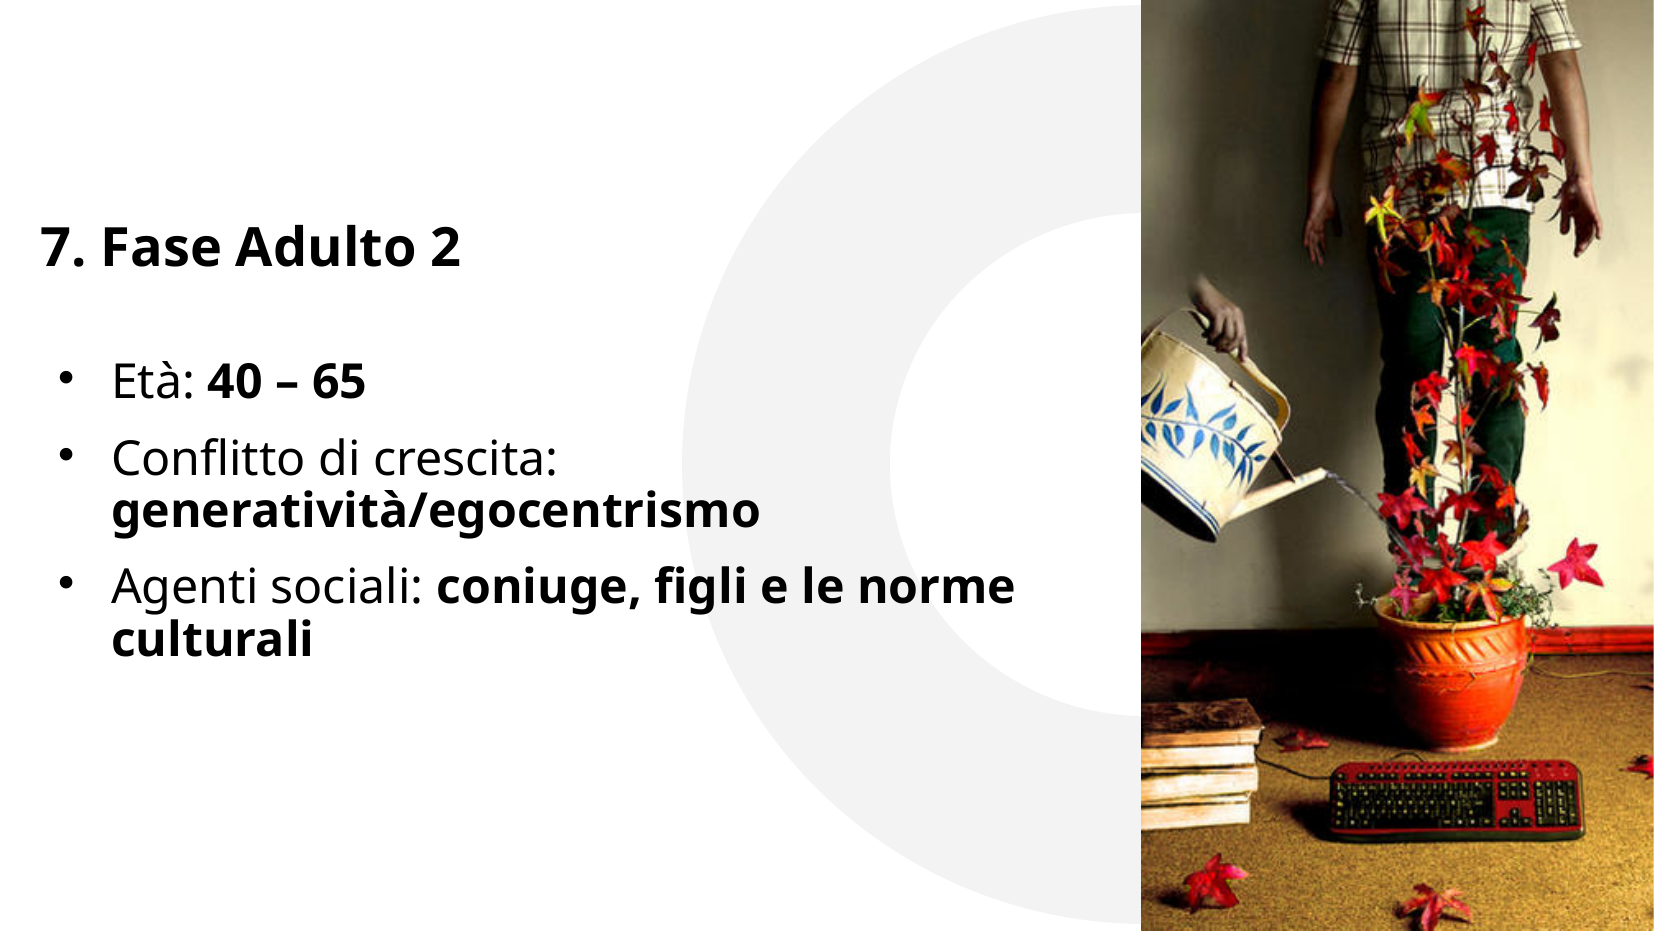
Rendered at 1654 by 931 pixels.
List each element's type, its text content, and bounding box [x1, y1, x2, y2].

title 7. Fase Adulto 2 [40, 178, 897, 311]
picture [1141, 0, 1654, 931]
list Età: 40 – 65 Conflitto di crescita: generatività/egocentrismo Agenti sociali: coniuge, figli e le norme culturali [40, 357, 1122, 712]
